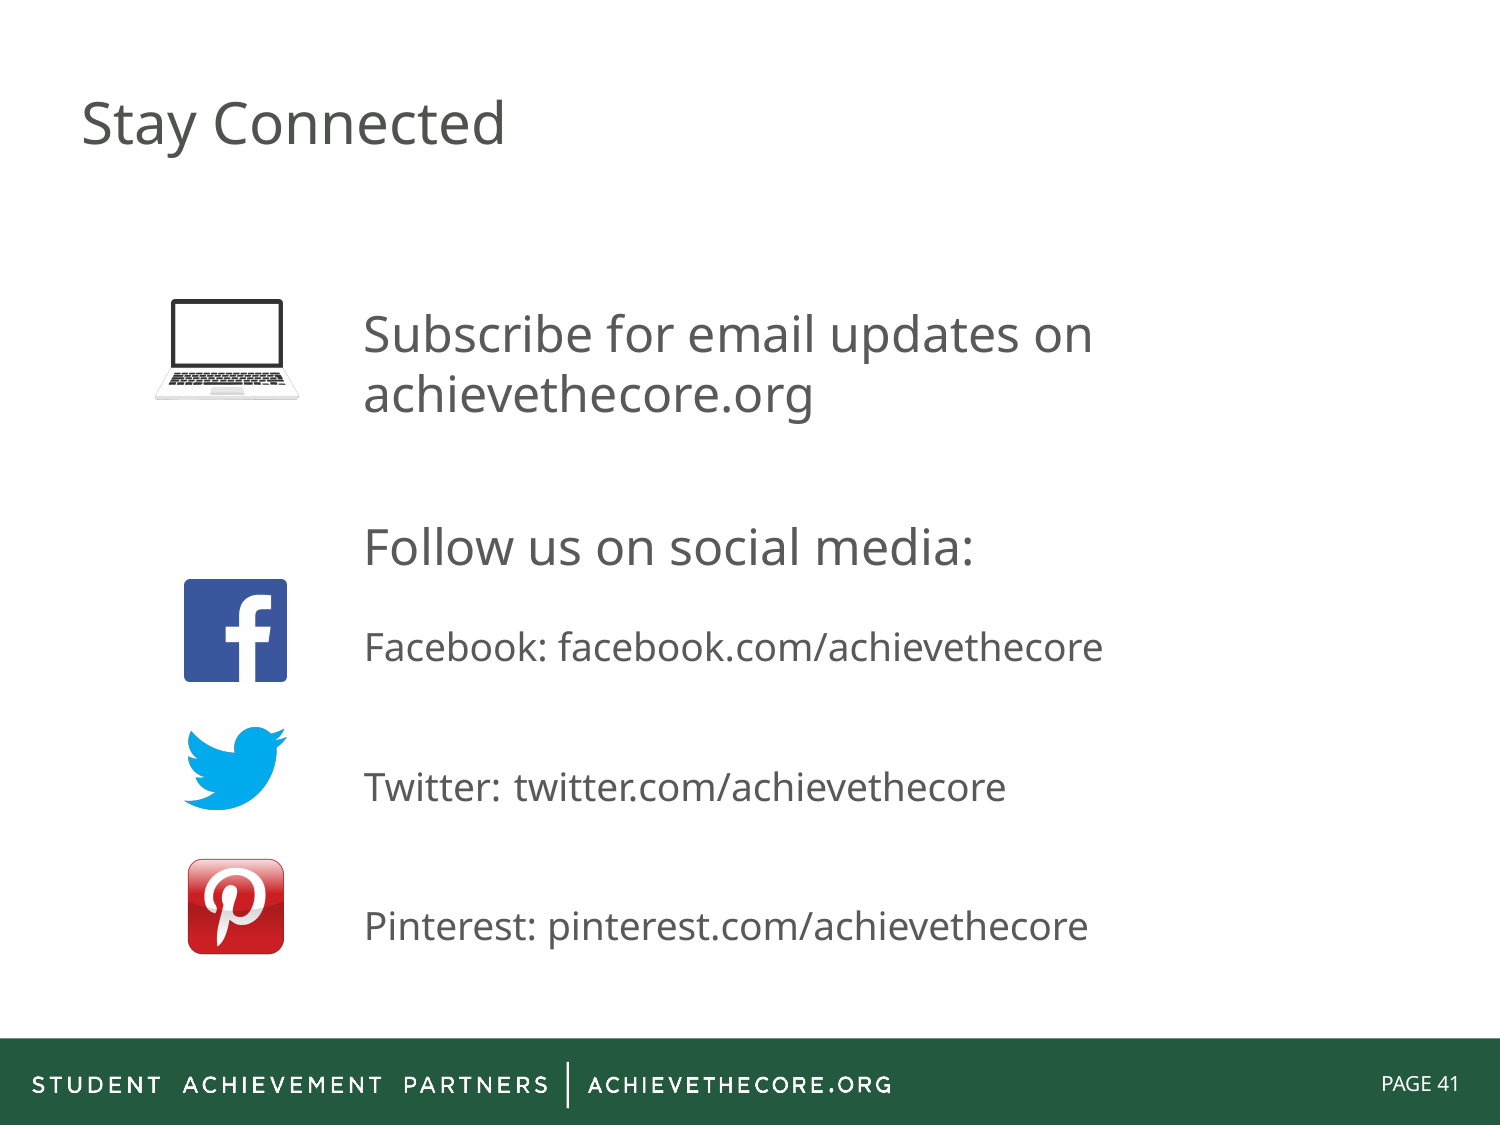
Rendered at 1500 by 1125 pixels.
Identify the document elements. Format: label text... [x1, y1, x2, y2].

text_box Subscribe for email updates on achievethecore.org Follow us on social media: Facebook: facebook.com/achievethecore Twitter: twitter.com/achievethecore Pinterest: pinterest.com/achievethecore [349, 295, 1463, 956]
picture [183, 855, 287, 958]
text_box Stay Connected [67, 78, 1330, 164]
picture [183, 579, 287, 682]
picture [12, 1055, 911, 1112]
picture [155, 298, 299, 400]
picture [184, 726, 253, 811]
picture [222, 726, 287, 811]
